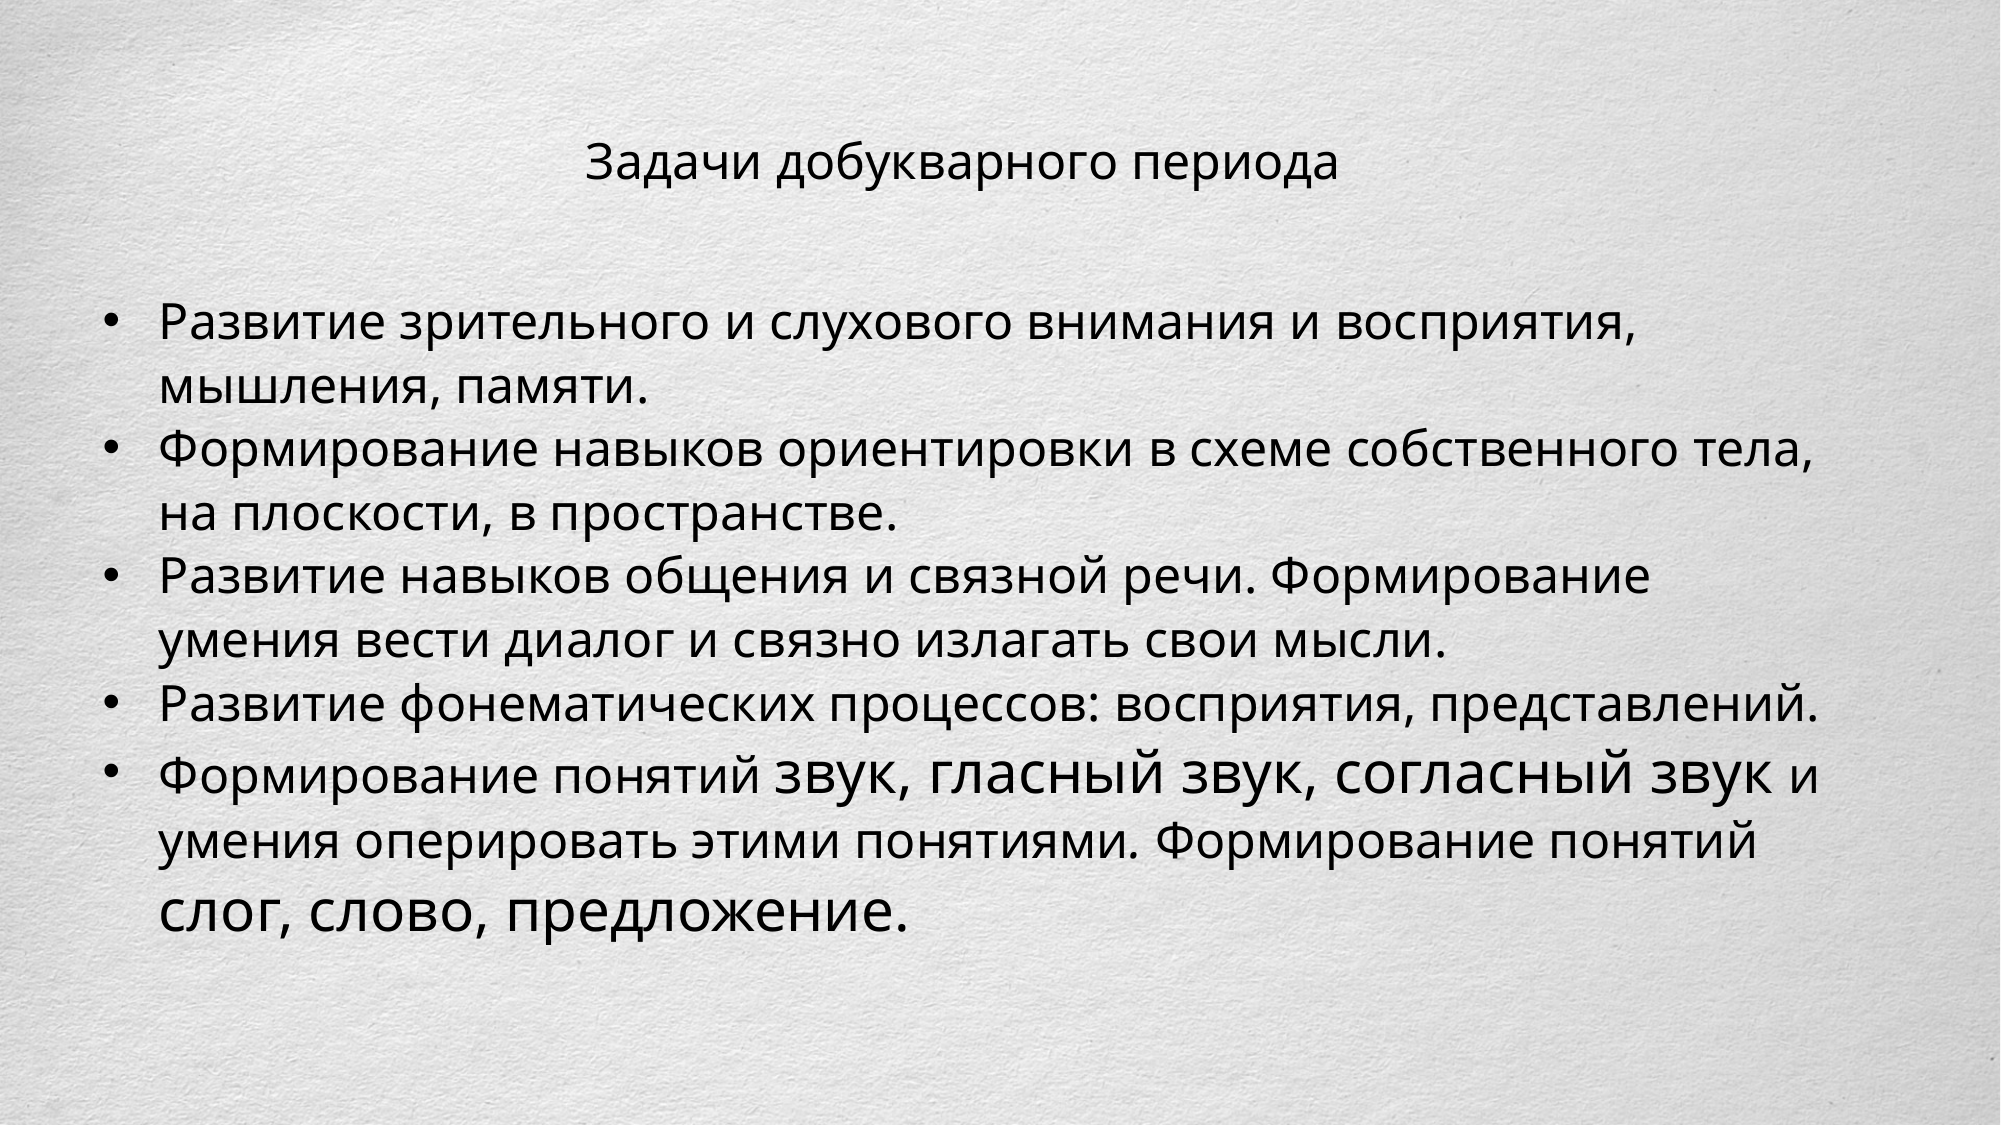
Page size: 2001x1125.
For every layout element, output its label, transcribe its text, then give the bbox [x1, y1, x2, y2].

picture [0, 0, 2001, 1125]
text_box Задачи добукварного периода Развитие зрительного и слухового внимания и восприятия, мышления, памяти. Формирование навыков ориентировки в схеме собственного тела, на плоскости, в пространстве. Развитие навыков общения и связной речи. Формирование умения вести диалог и связно излагать свои мысли. Развитие фонематических процессов: восприятия, представлений. Формирование понятий звук, гласный звук, согласный звук и умения оперировать этими понятиями. Формирование понятий слог, слово, предложение. [87, 118, 1840, 998]
